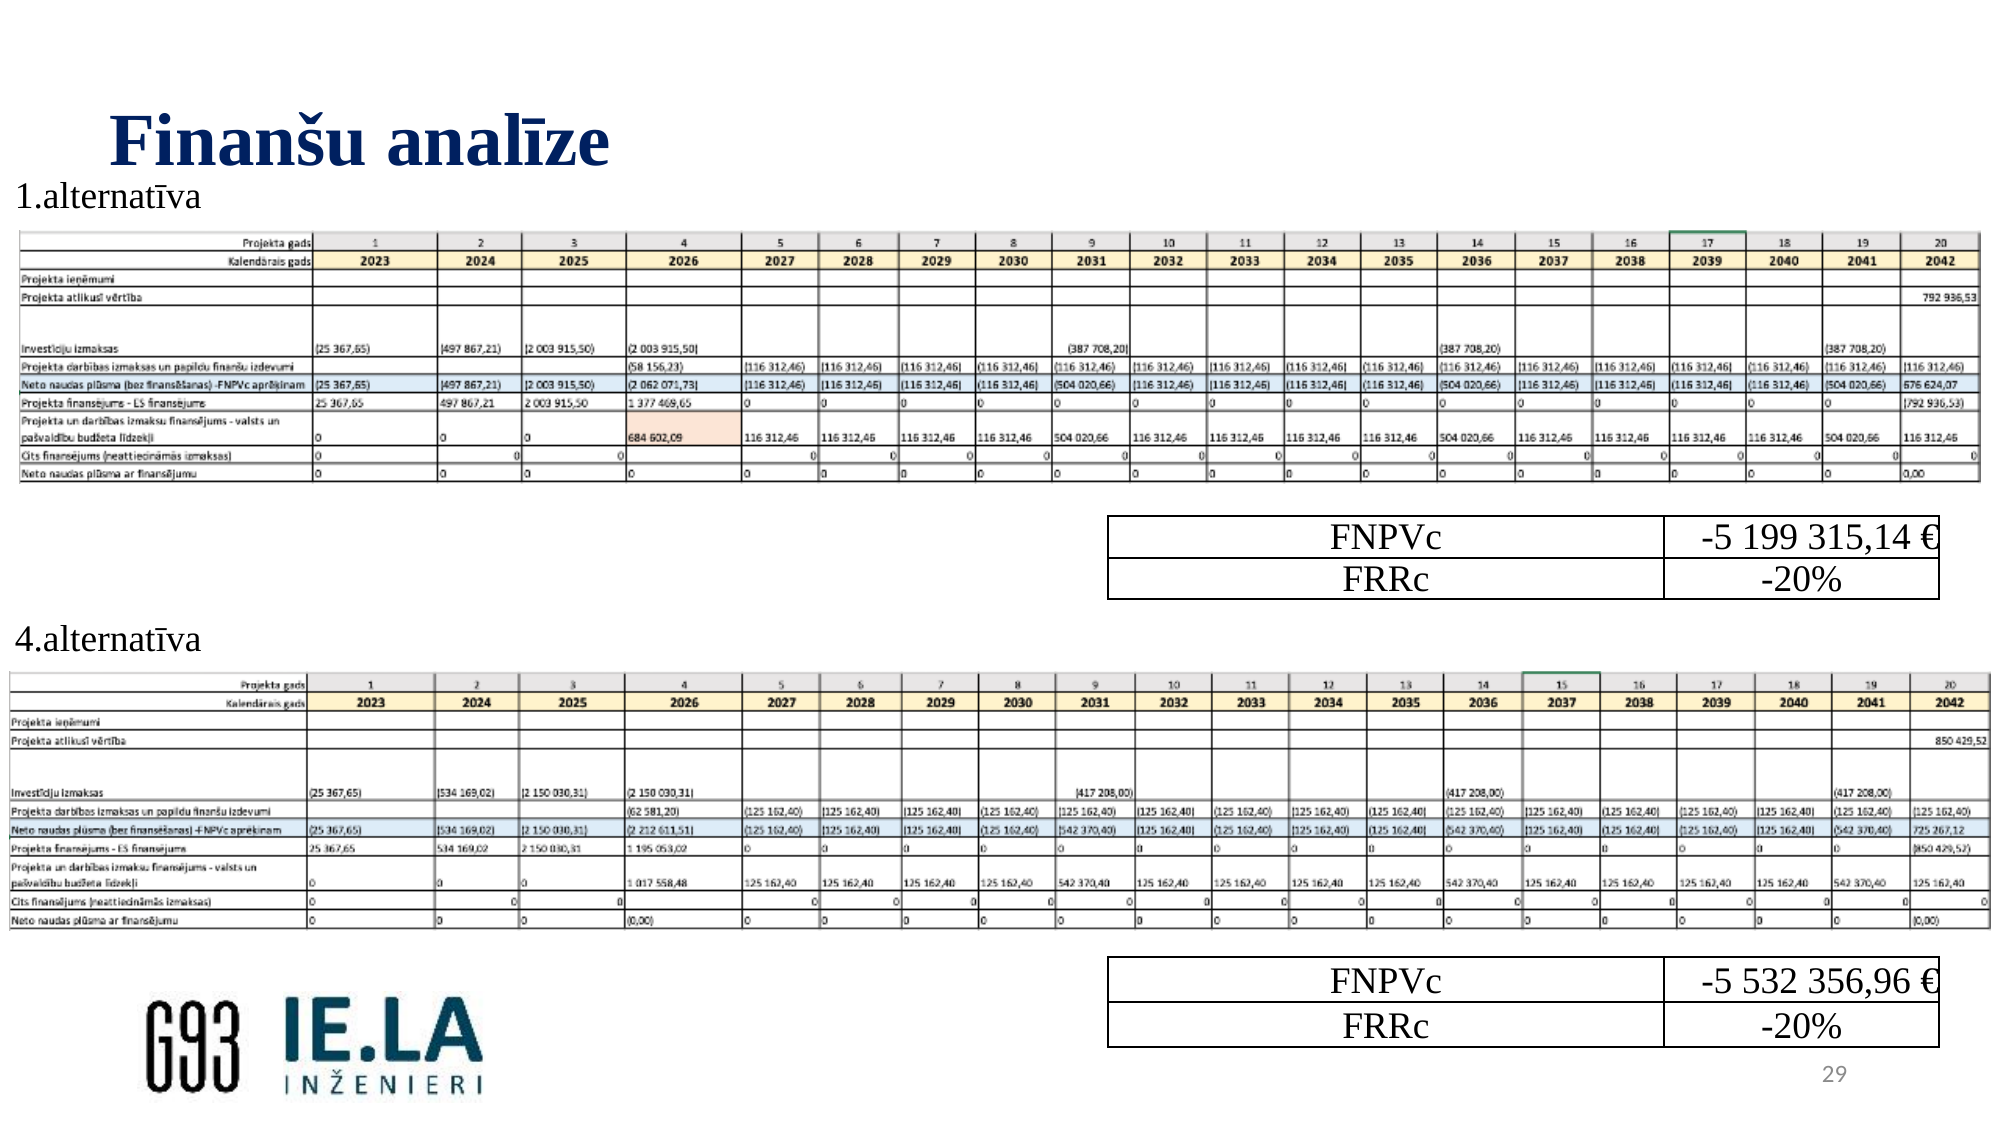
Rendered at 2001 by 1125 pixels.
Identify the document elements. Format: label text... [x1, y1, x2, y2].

slide_number 29 [1412, 1048, 1863, 1103]
text_box 1.alternatīva [0, 163, 1000, 224]
text_box 4.alternatīva [0, 606, 1023, 666]
table_cell FRRc [1109, 1003, 1663, 1046]
picture [283, 991, 486, 1103]
table_header FNPVc [1109, 517, 1663, 557]
table_header -5 199 315,14 € [1665, 517, 1938, 557]
picture [137, 991, 249, 1103]
table_cell -20% [1665, 1003, 1938, 1046]
picture [19, 230, 1981, 485]
table_header FNPVc [1109, 958, 1663, 1001]
picture [9, 671, 1991, 931]
table_cell -20% [1665, 559, 1938, 598]
table_header -5 532 356,96 € [1665, 958, 1938, 1001]
table_cell FRRc [1109, 559, 1663, 598]
text_box Finanšu analīze [94, 82, 1807, 188]
